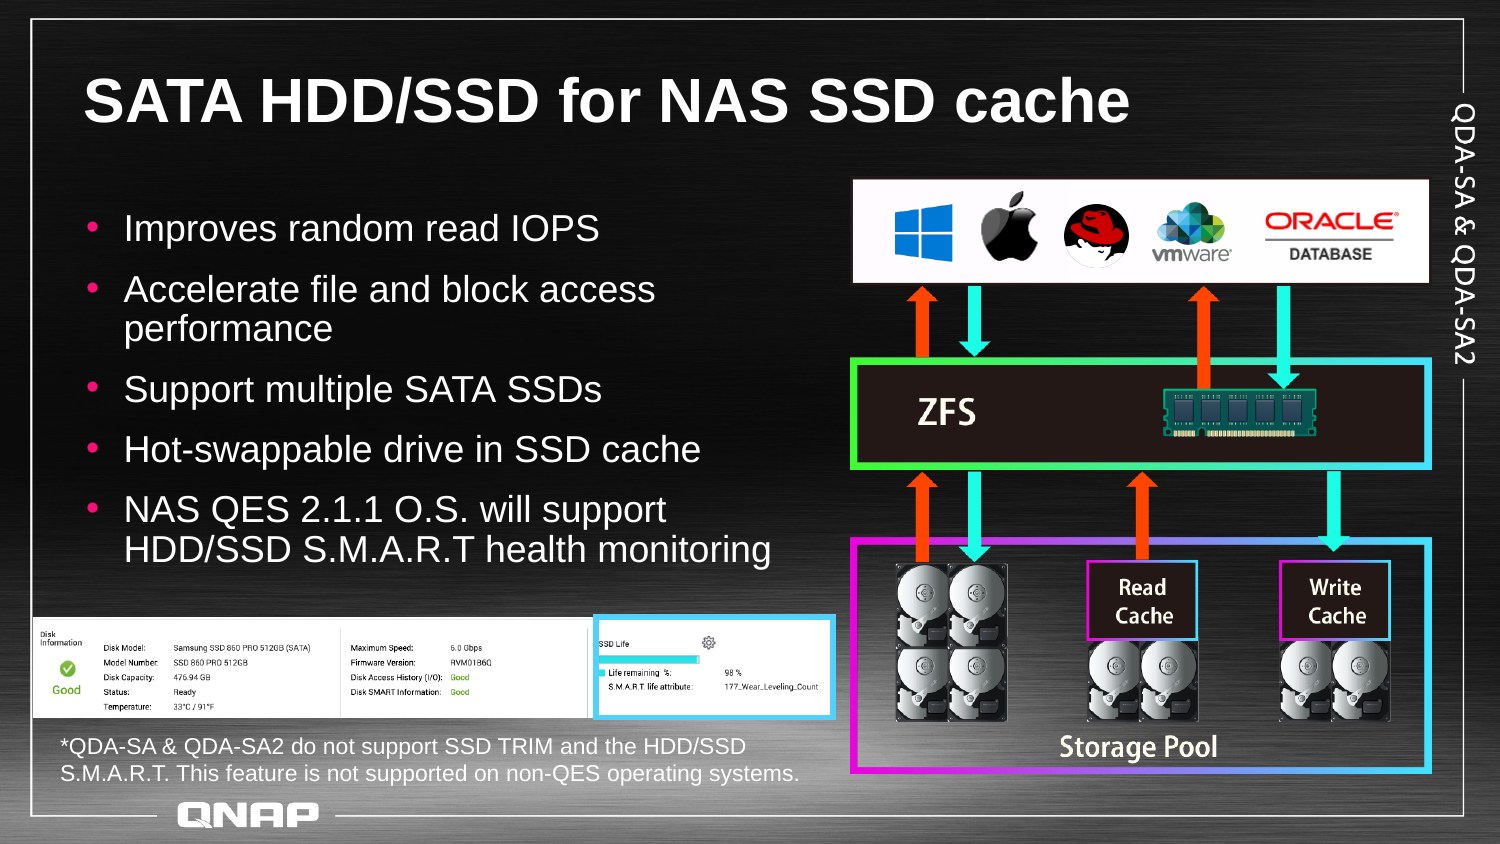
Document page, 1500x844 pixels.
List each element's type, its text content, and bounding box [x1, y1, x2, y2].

title SATA HDD/SSD for NAS SSD cache [69, 34, 1500, 170]
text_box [894, 176, 1399, 276]
text_box *QDA-SA & QDA-SA2 do not support SSD TRIM and the HDD/SSD S.M.A.R.T. This feature is not supported on non-QES operating systems. [45, 723, 867, 794]
text_box Improves random read IOPS Accelerate file and block access performance Support multiple SATA SSDs Hot-swappable drive in SSD cache NAS QES 2.1.1 O.S. will support HDD/SSD S.M.A.R.T health monitoring [74, 204, 811, 617]
picture [0, 0, 1500, 844]
